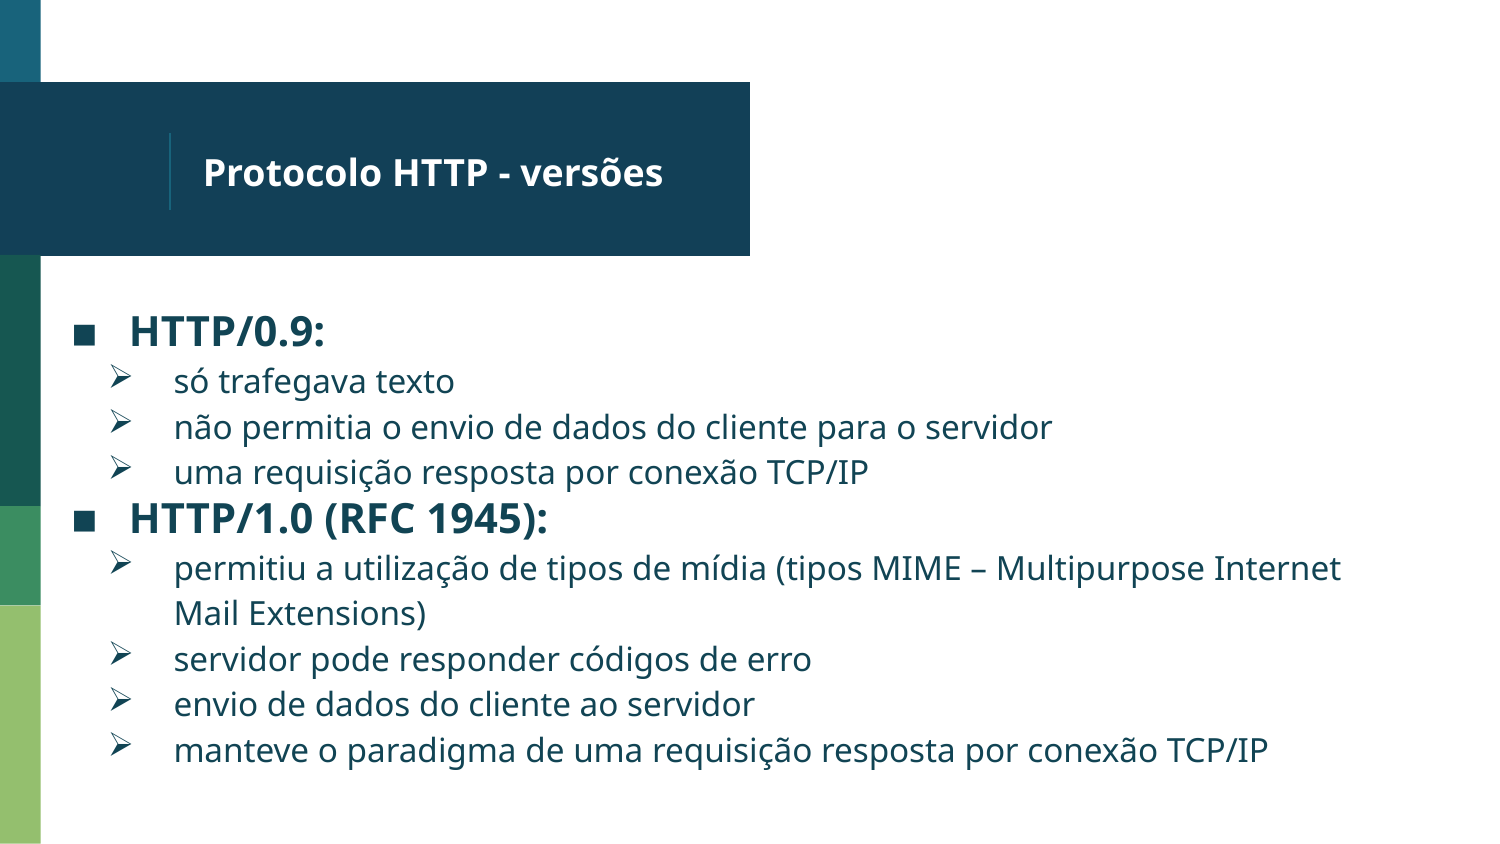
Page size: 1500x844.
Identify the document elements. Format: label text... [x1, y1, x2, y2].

list HTTP/0.9: só trafegava texto não permitia o envio de dados do cliente para o servidor uma requisição resposta por conexão TCP/IP HTTP/1.0 (RFC 1945): permitiu a utilização de tipos de mídia (tipos MIME – Multipurpose Internet Mail Extensions) servidor pode responder códigos de erro envio de dados do cliente ao servidor manteve o paradigma de uma requisição resposta por conexão TCP/IP [55, 289, 1425, 808]
title Protocolo HTTP - versões [187, 87, 715, 256]
